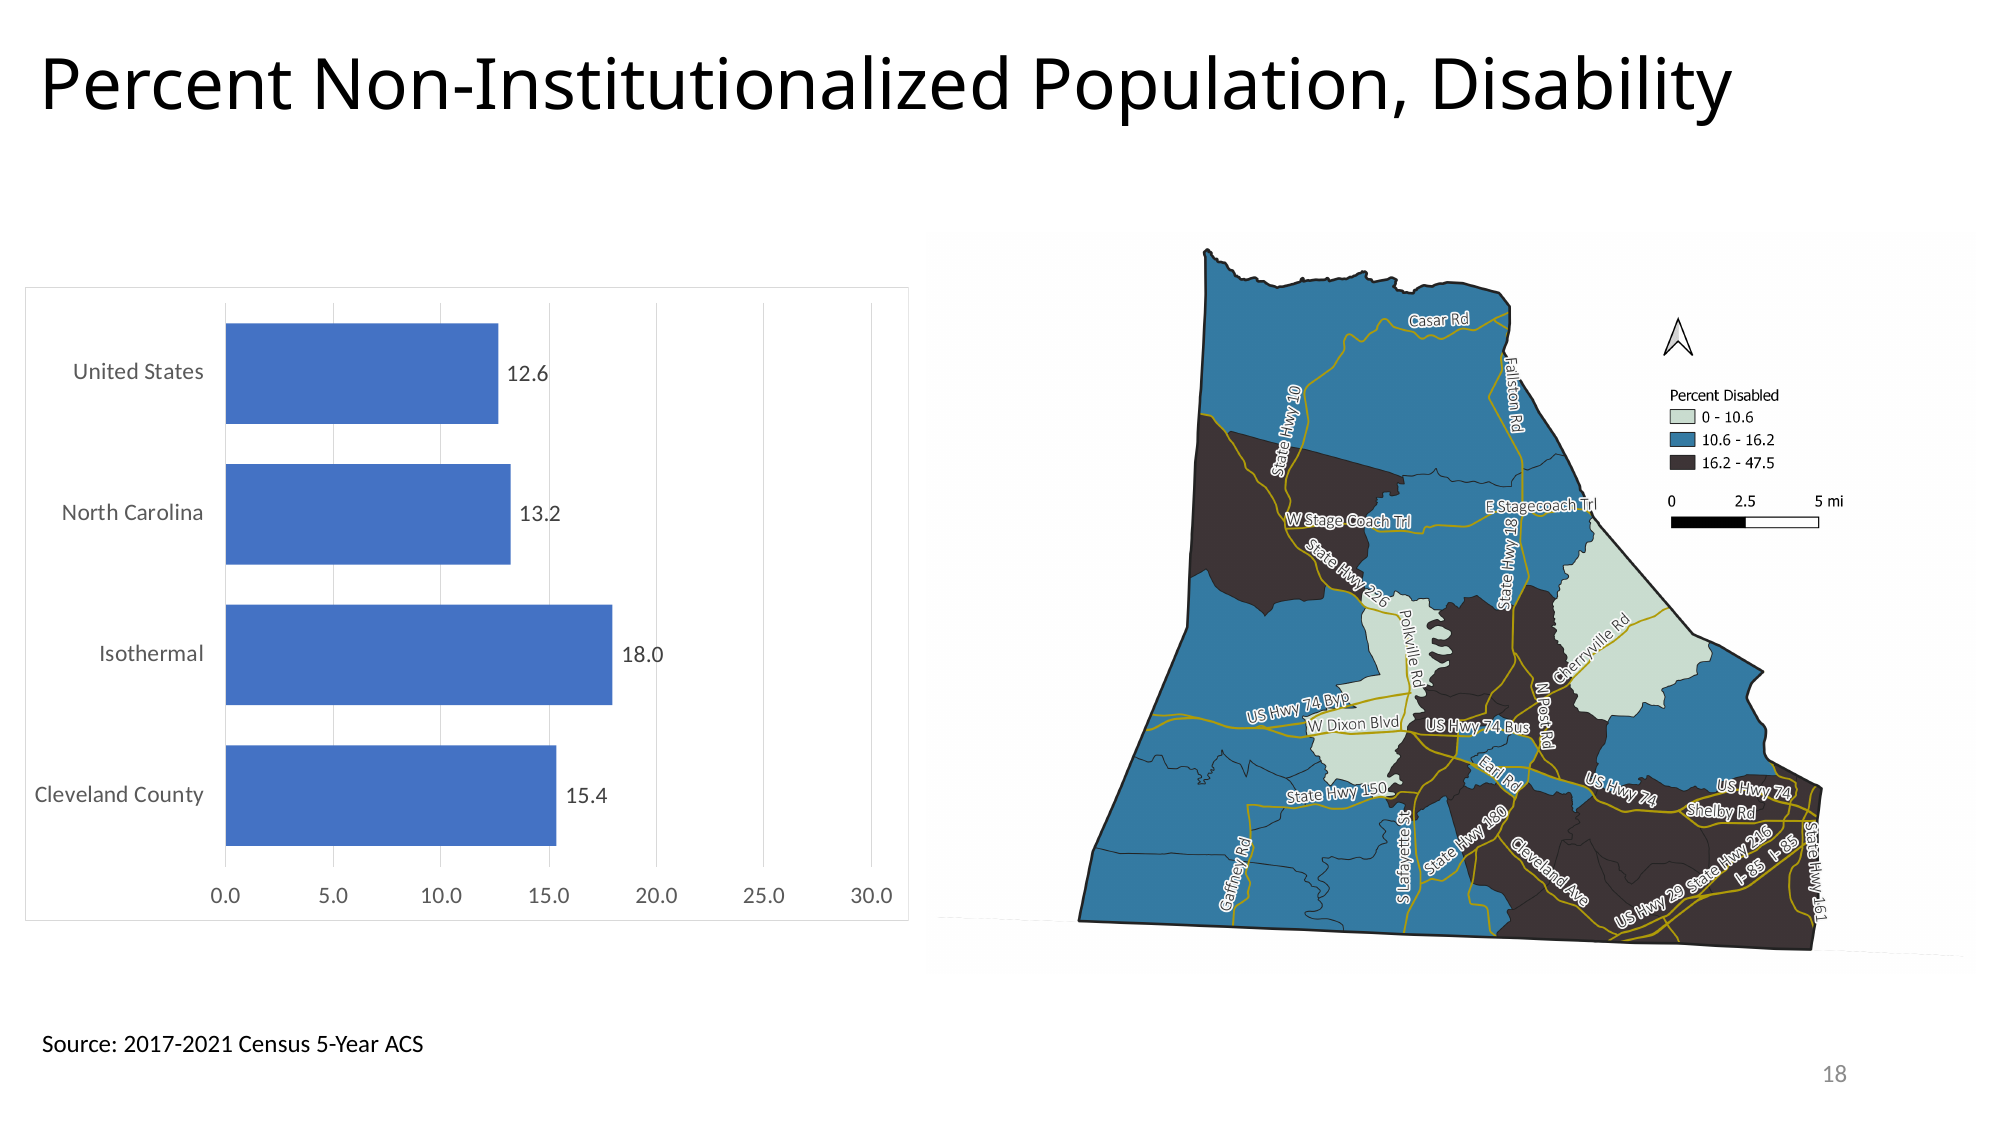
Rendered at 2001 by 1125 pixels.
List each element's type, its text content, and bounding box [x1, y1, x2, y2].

picture [24, 285, 909, 920]
slide_number 18 [1412, 1042, 1863, 1103]
picture [926, 231, 1976, 974]
text_box Source: 2017-2021 Census 5-Year ACS [27, 1020, 440, 1065]
title Percent Non-Institutionalized Population, Disability [24, 5, 1818, 169]
